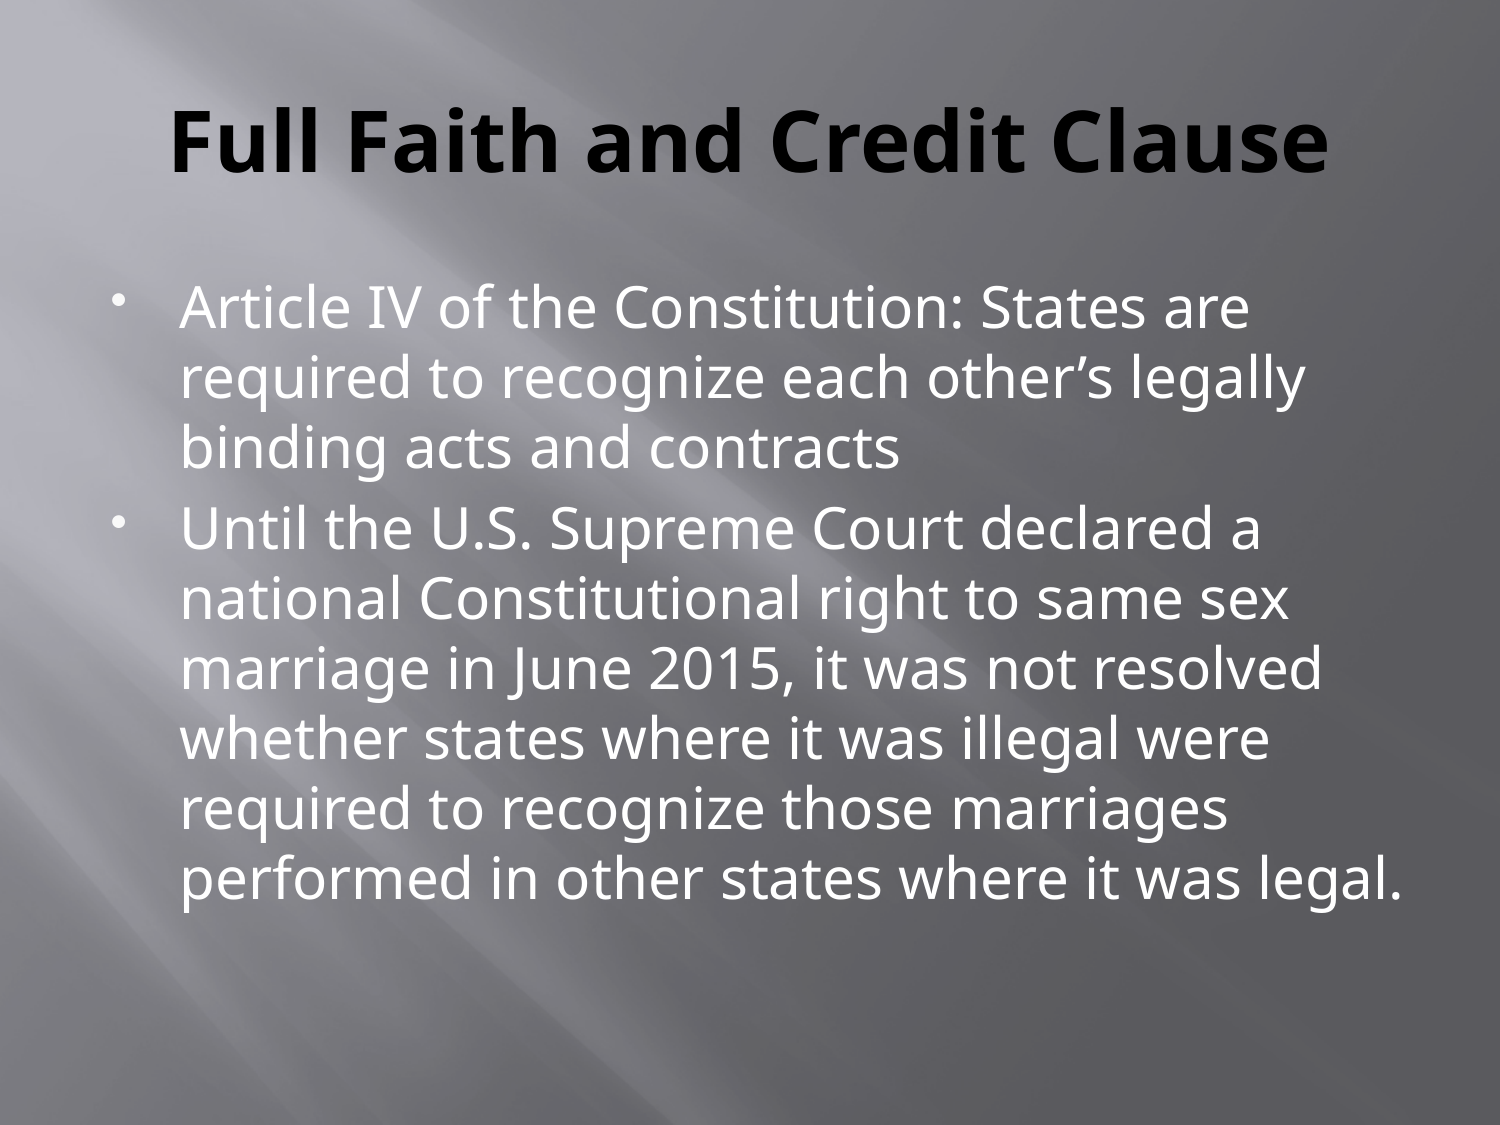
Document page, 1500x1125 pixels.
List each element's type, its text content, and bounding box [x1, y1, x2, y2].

title Full Faith and Credit Clause [75, 45, 1425, 233]
list Article IV of the Constitution: States are required to recognize each other’s legally binding acts and contracts Until the U.S. Supreme Court declared a national Constitutional right to same sex marriage in June 2015, it was not resolved whether states where it was illegal were required to recognize those marriages performed in other states where it was legal. [75, 262, 1425, 1035]
